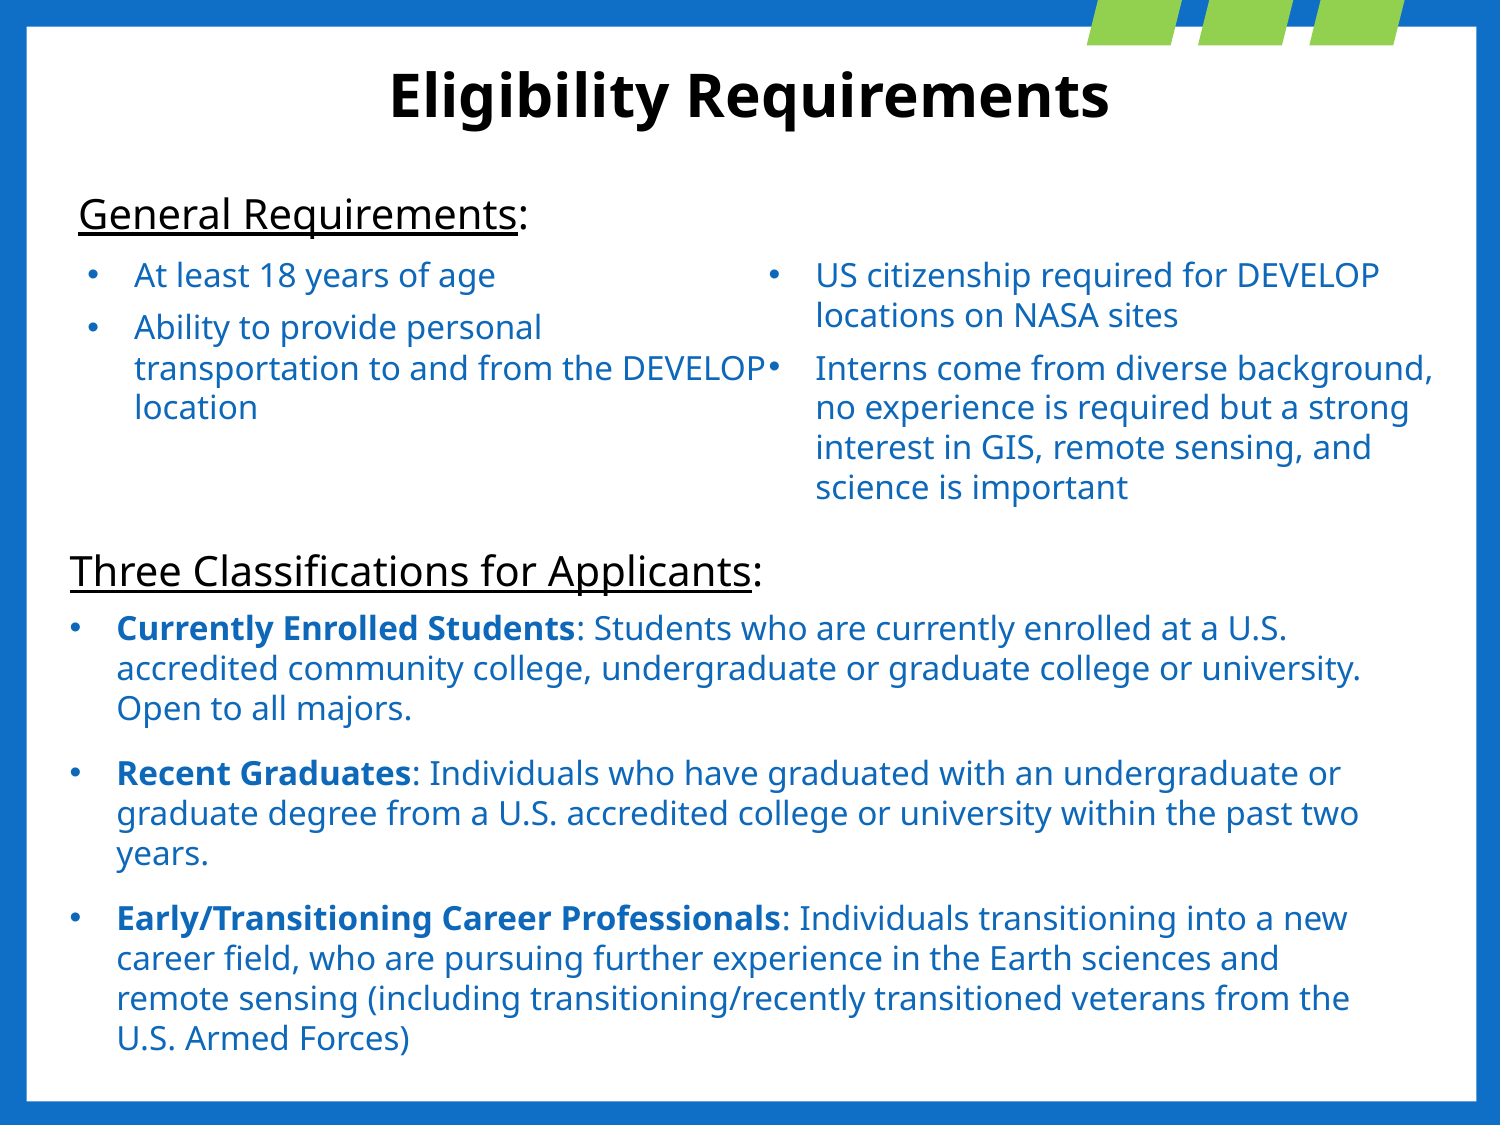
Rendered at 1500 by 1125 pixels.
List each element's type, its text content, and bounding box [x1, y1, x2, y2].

text_box At least 18 years of age Ability to provide personal transportation to and from the DEVELOP location US citizenship required for DEVELOP locations on NASA sites Interns come from diverse background, no experience is required but a strong interest in GIS, remote sensing, and science is important [72, 246, 1465, 587]
text_box Eligibility Requirements [24, 0, 1475, 188]
text_box Three Classifications for Applicants: Currently Enrolled Students: Students who are currently enrolled at a U.S. accredited community college, undergraduate or graduate college or university. Open to all majors. Recent Graduates: Individuals who have graduated with an undergraduate or graduate degree from a U.S. accredited college or university within the past two years. Early/Transitioning Career Professionals: Individuals transitioning into a new career field, who are pursuing further experience in the Earth sciences and remote sensing (including transitioning/recently transitioned veterans from the U.S. Armed Forces) [54, 537, 1415, 1065]
text_box General Requirements: [63, 179, 579, 245]
